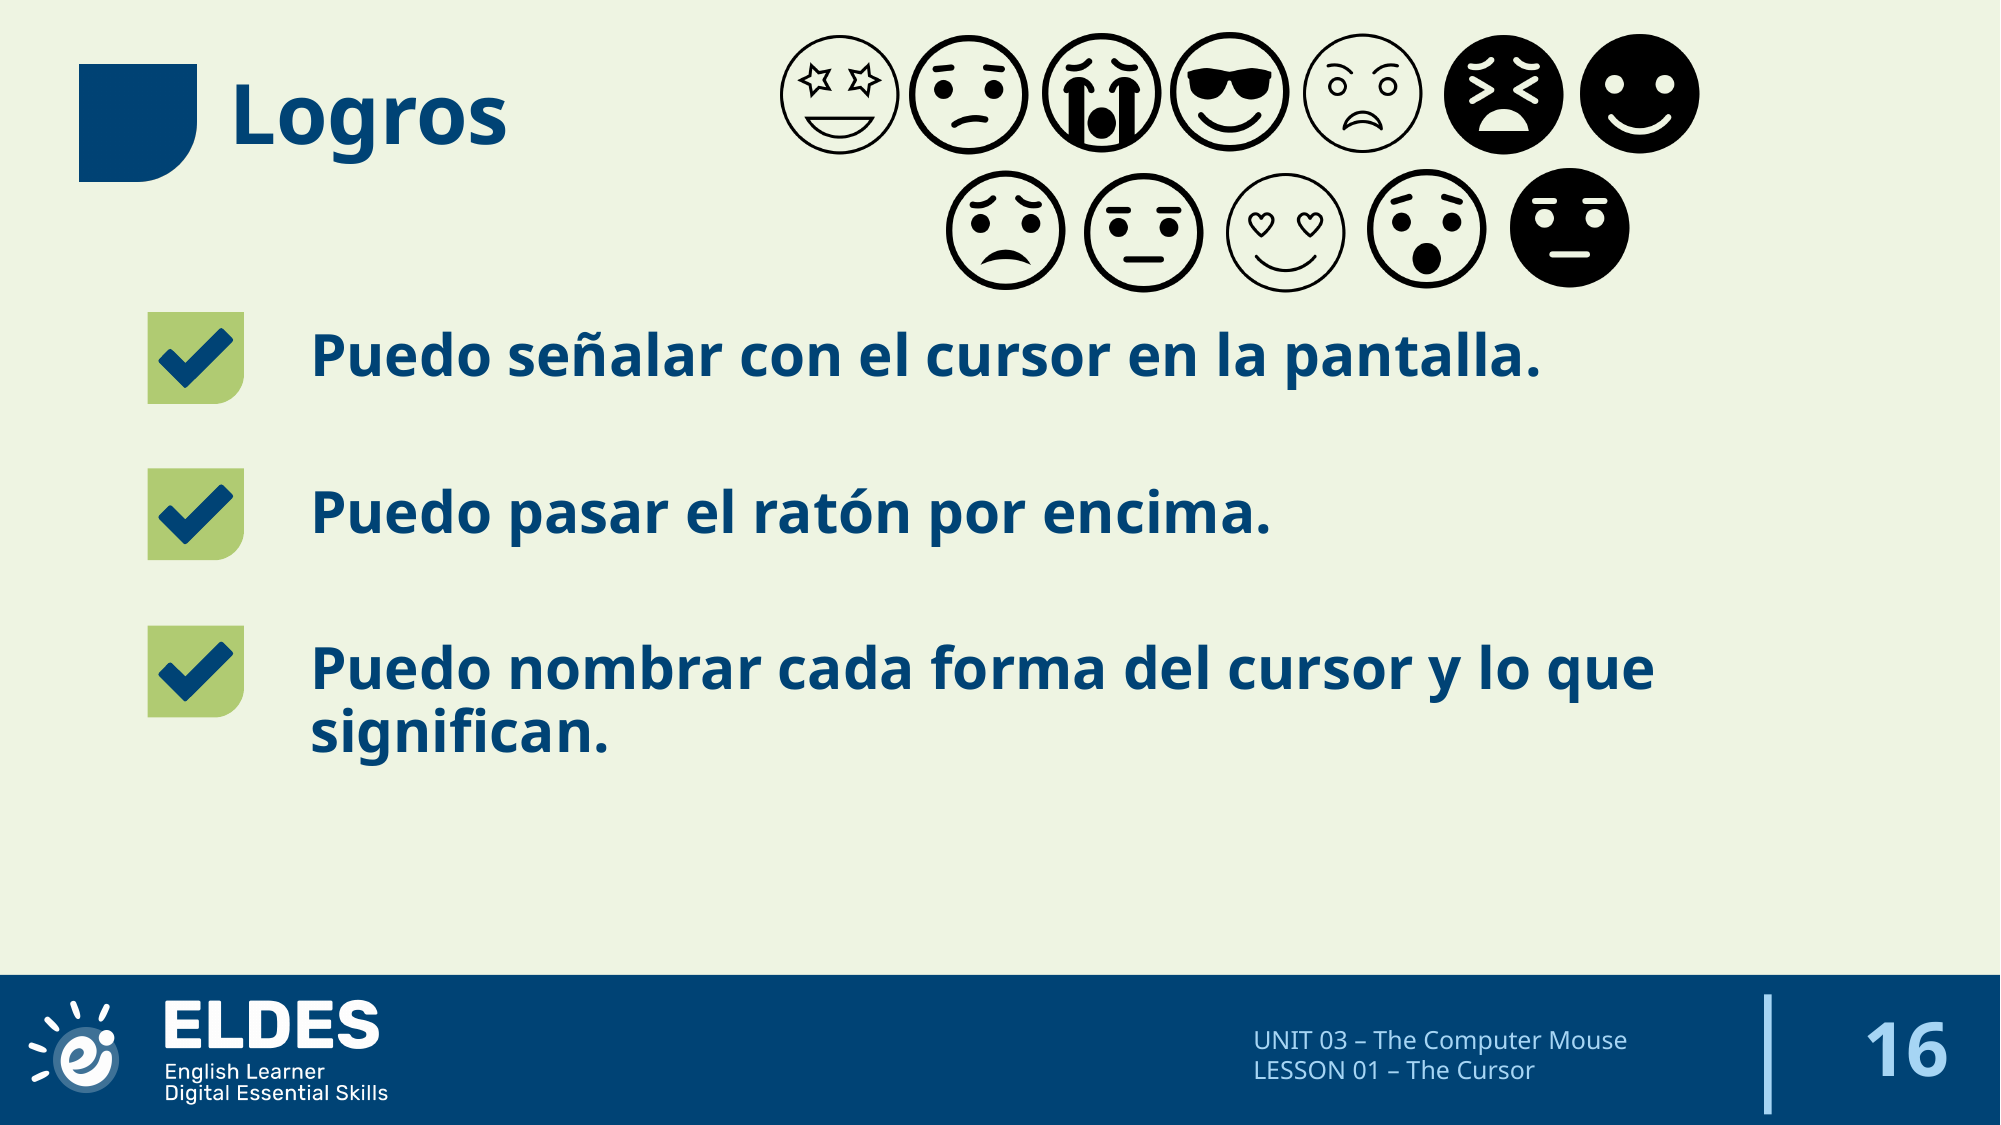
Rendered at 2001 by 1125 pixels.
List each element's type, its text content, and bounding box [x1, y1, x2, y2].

slide_number ‹#› [1786, 1003, 1965, 1103]
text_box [147, 625, 245, 718]
footer UNIT 03 – The Computer Mouse LESSON 01 – The Cursor [1238, 1004, 1746, 1105]
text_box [764, 16, 1716, 308]
list Puedo pasar el ratón por encima. [295, 475, 1787, 554]
list Logros [214, 64, 758, 182]
picture [15, 939, 468, 1125]
list Puedo señalar con el cursor en la pantalla. [295, 319, 1787, 398]
list Puedo nombrar cada forma del cursor y lo que significan. [295, 631, 1885, 710]
picture [79, 64, 197, 182]
